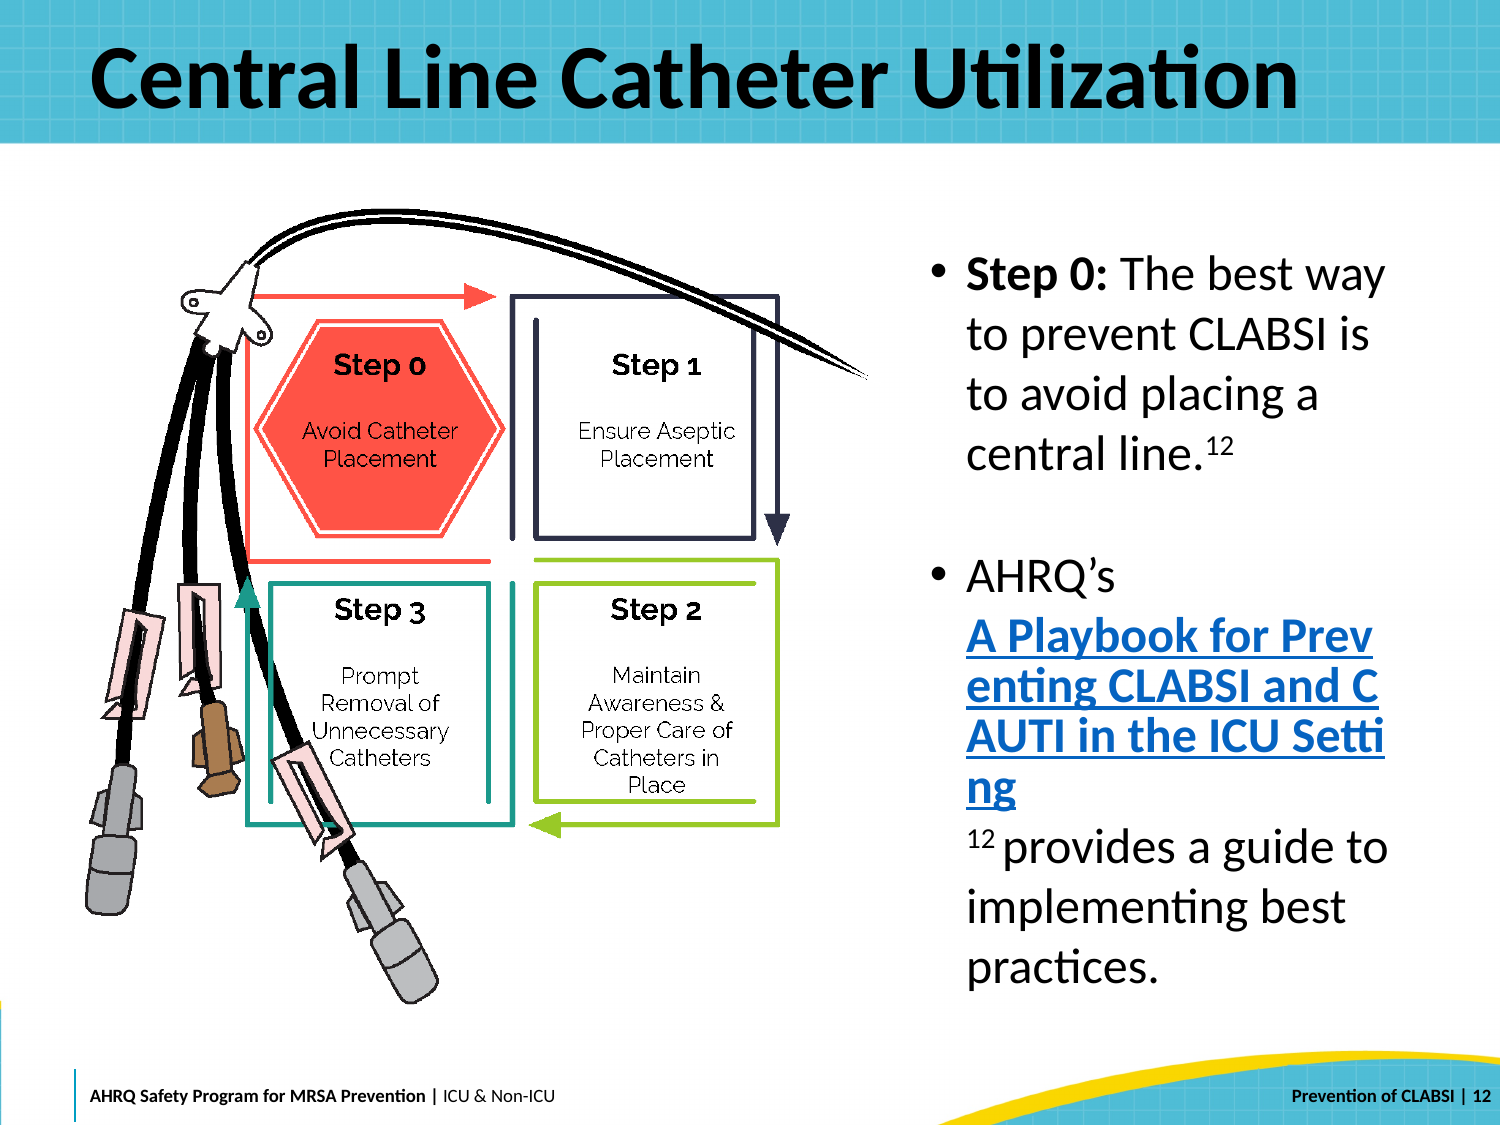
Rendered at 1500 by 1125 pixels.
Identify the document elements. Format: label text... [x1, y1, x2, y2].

picture [0, 0, 1500, 1125]
list Step 0: The best way to prevent CLABSI is to avoid placing a central line.12 AHRQ’s A Playbook for Preventing CLABSI and CAUTI in the ICU Setting12 provides a guide to implementing best practices. [914, 232, 1409, 1048]
title Central Line Catheter Utilization [75, 0, 1425, 150]
slide_number | 12 [1455, 1065, 1500, 1125]
